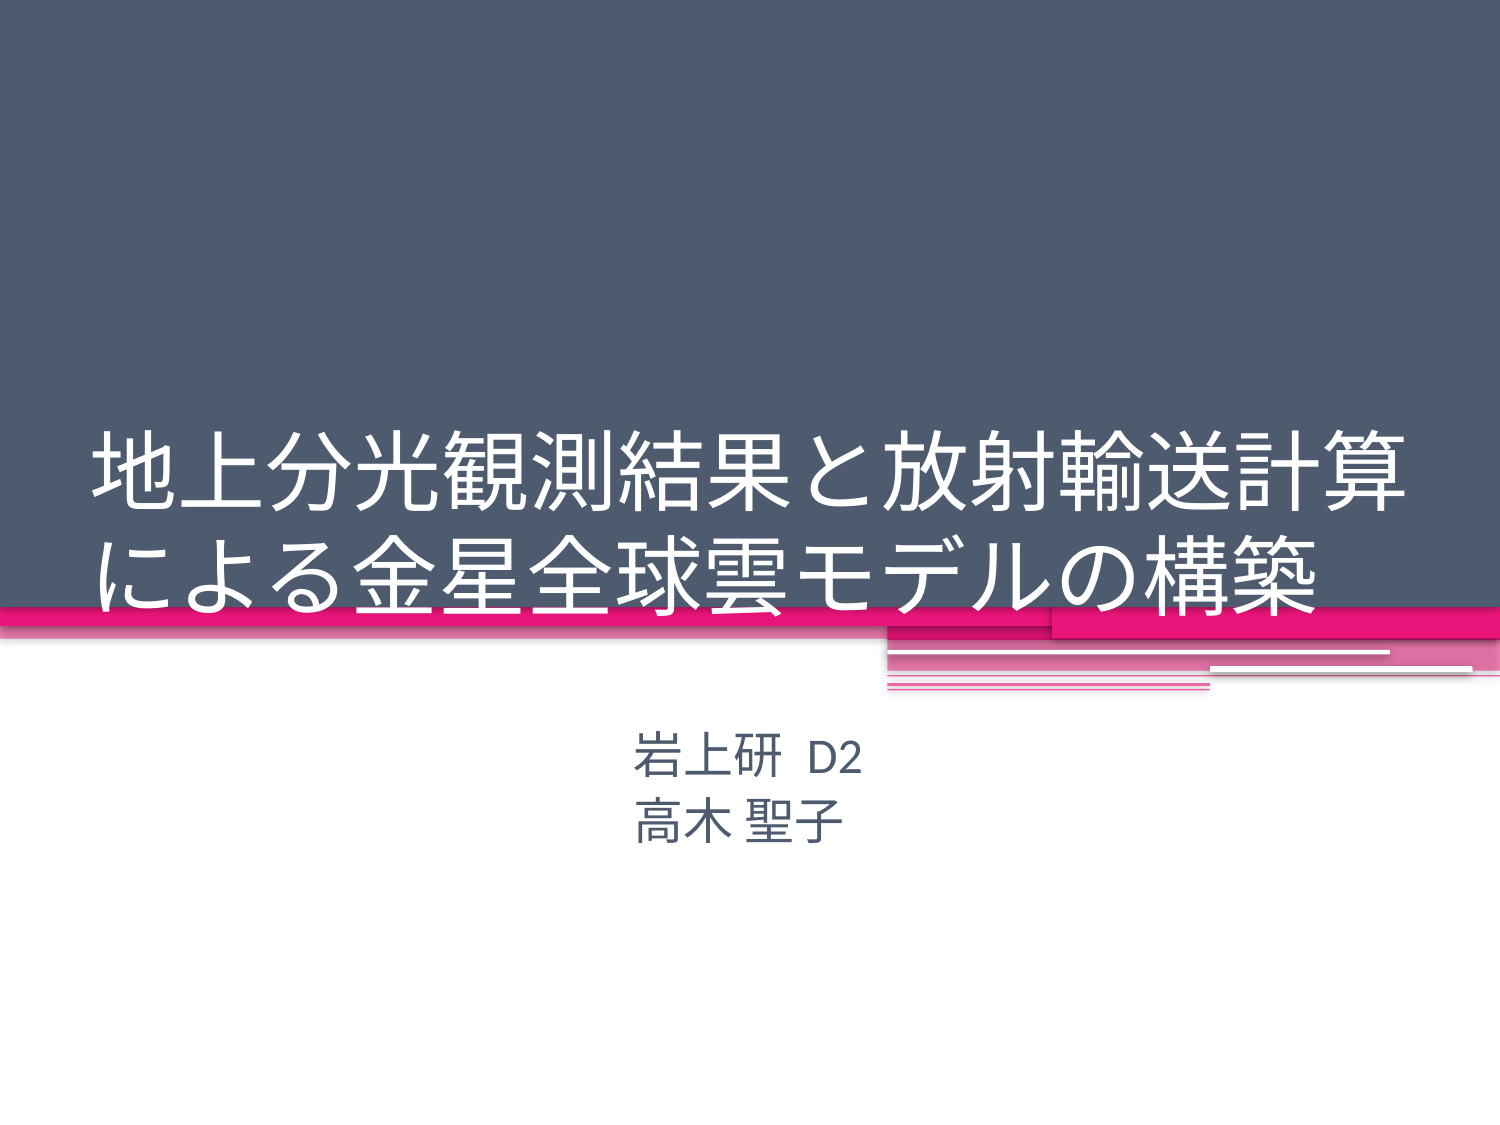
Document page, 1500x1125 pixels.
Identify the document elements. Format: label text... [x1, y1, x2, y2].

title 地上分光観測結果と放射輸送計算による金星全球雲モデルの構築 [75, 394, 1463, 636]
subtitle 岩上研 D2 高木 聖子 [608, 716, 1421, 1004]
